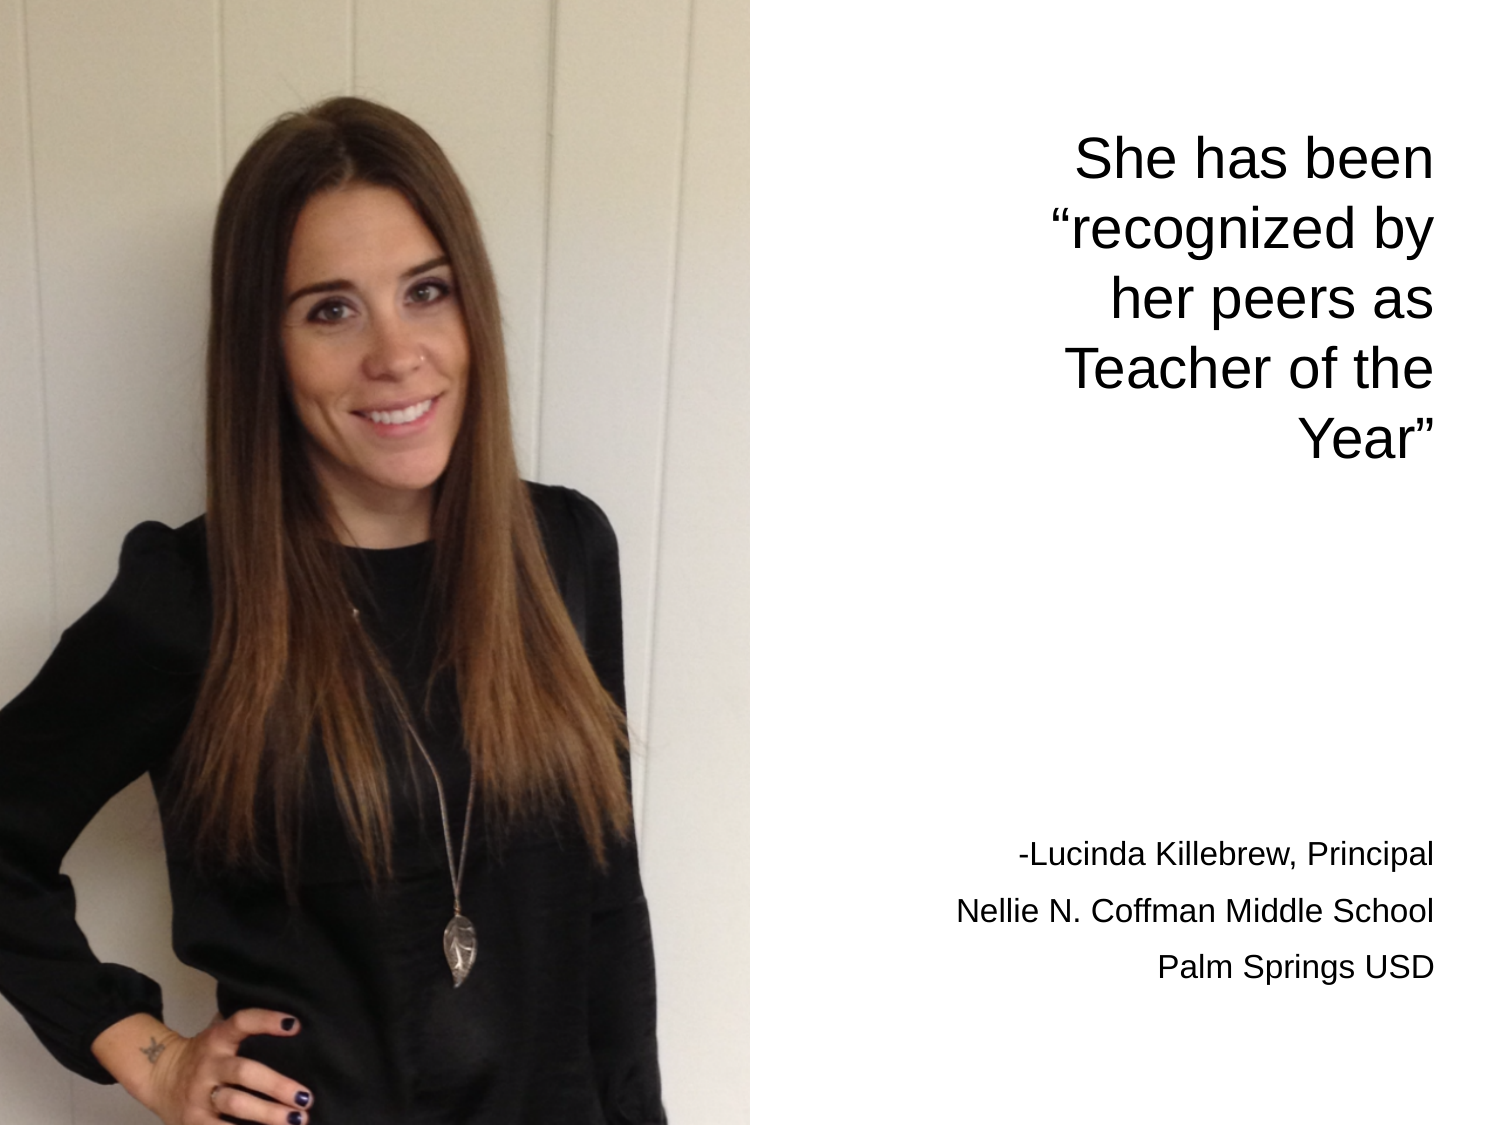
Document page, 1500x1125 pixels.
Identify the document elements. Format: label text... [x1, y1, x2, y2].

text_box She has been “recognized by her peers as Teacher of the Year” [975, 112, 1450, 676]
text_box -Lucinda Killebrew, Principal Nellie N. Coffman Middle School Palm Springs USD [875, 824, 1450, 993]
picture [0, 0, 751, 1125]
